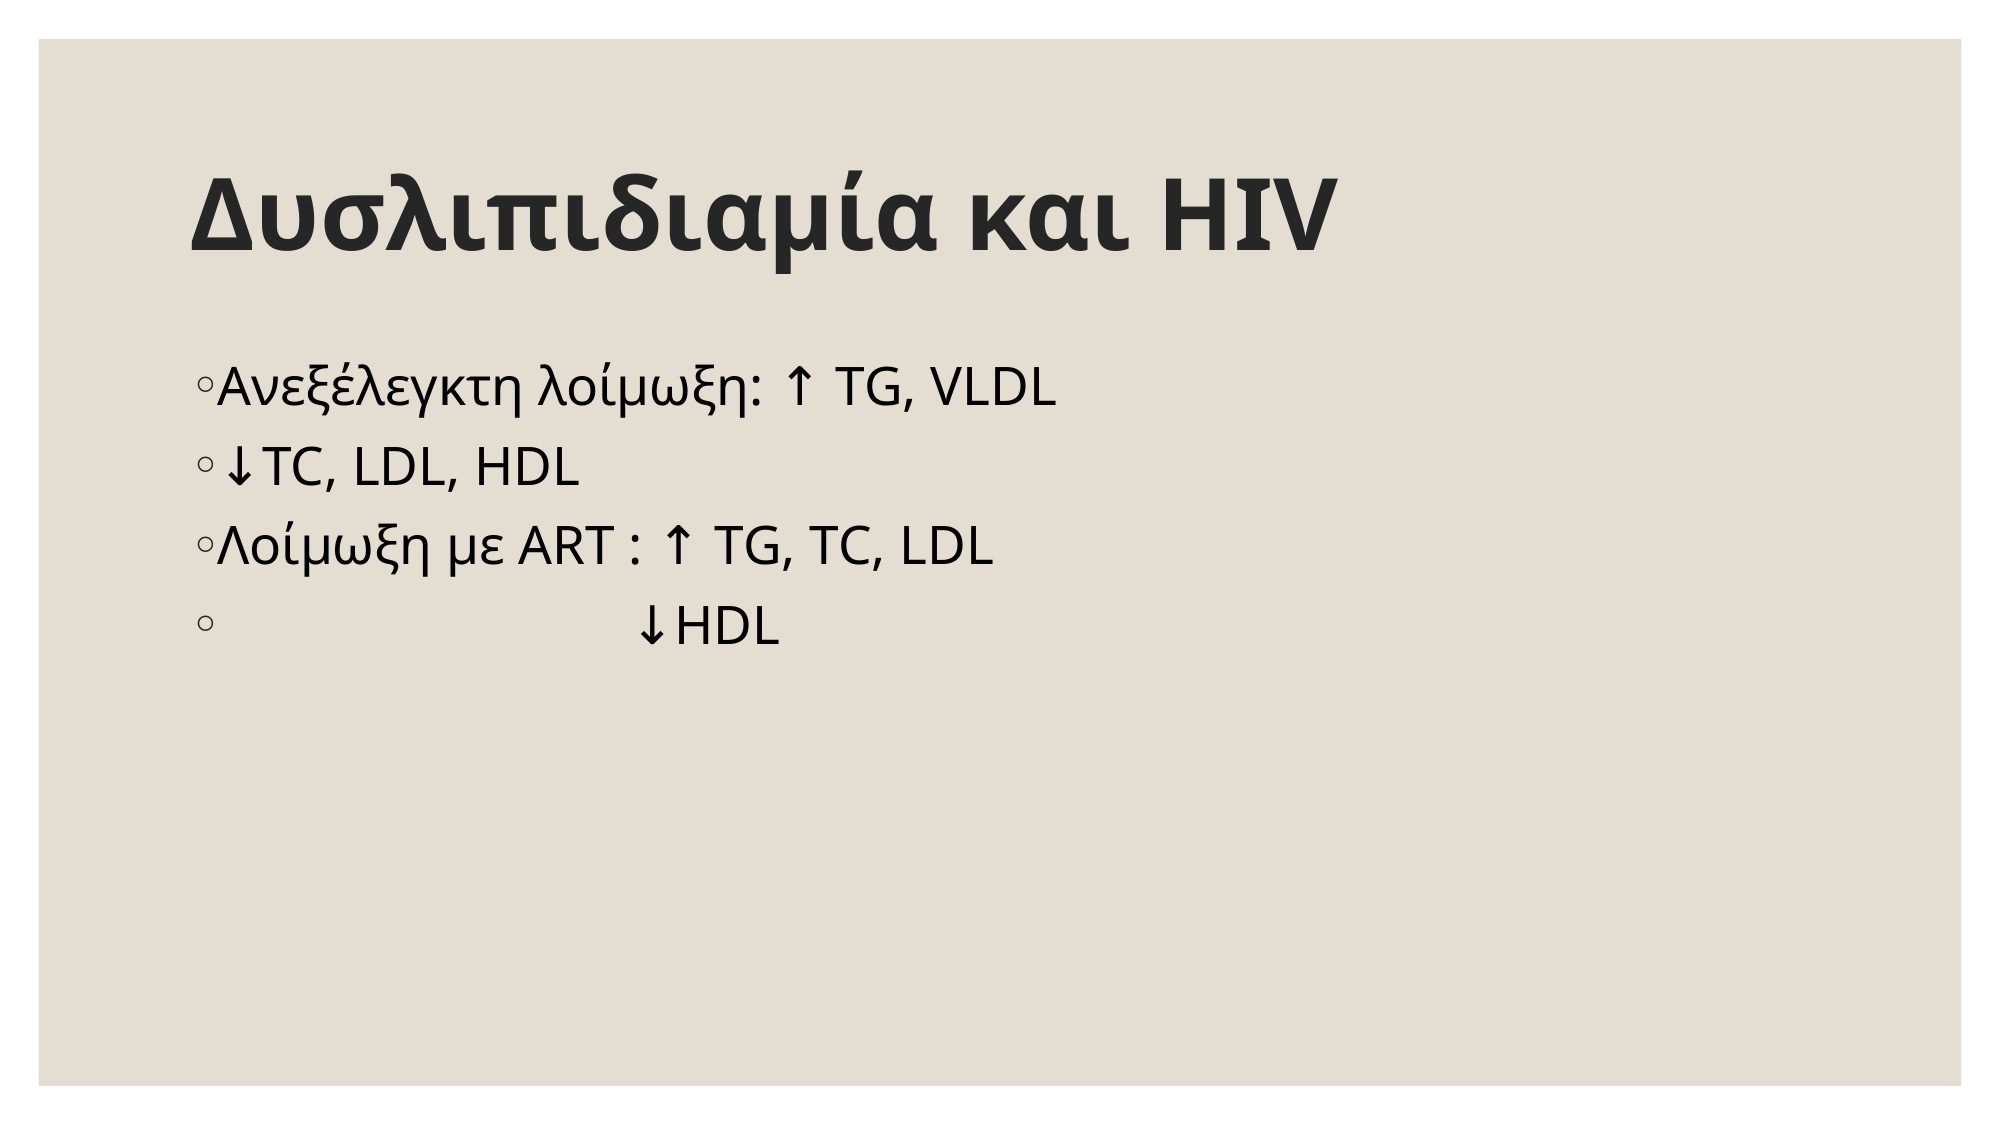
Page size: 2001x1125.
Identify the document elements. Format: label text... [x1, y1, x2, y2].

title Δυσλιπιδιαμία και HIV [174, 105, 1825, 331]
list Ανεξέλεγκτη λοίμωξη: ↑ TG, VLDL ↓TC, LDL, HDL Λοίμωξη με ART : ↑ TG, TC, LDL ↓HDL [174, 345, 1825, 990]
